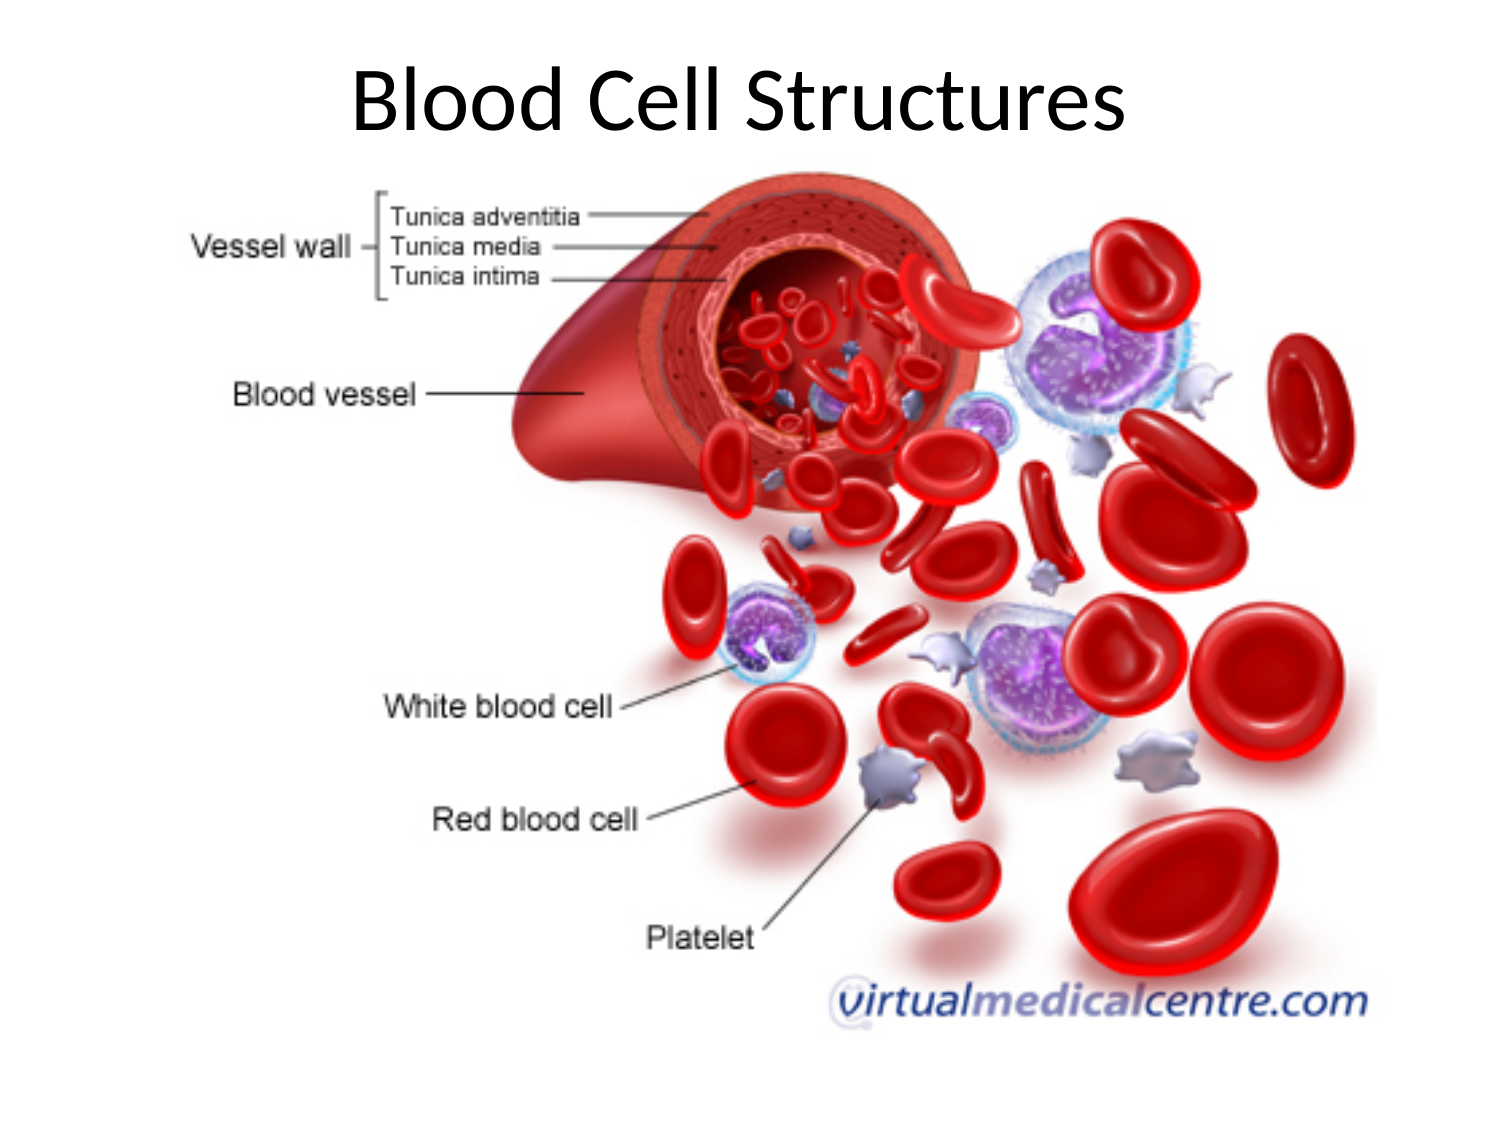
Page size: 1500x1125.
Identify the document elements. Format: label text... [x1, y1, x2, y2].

picture [178, 158, 1388, 1037]
title Blood Cell Structures [75, 0, 1425, 188]
